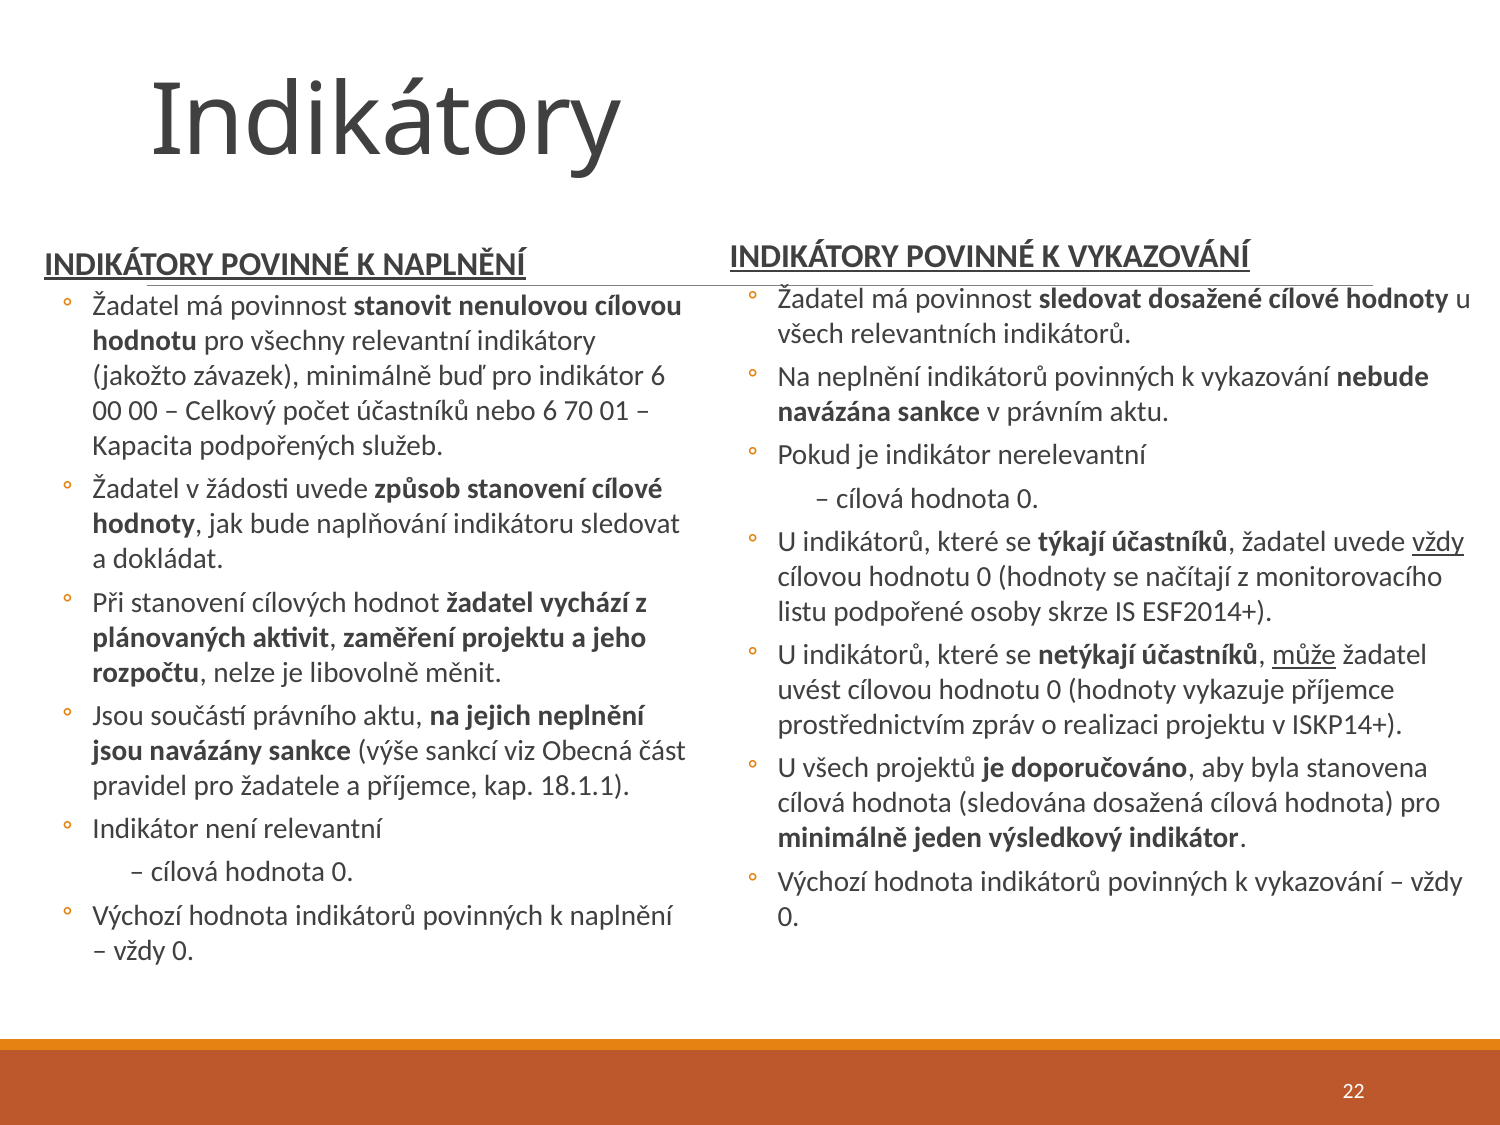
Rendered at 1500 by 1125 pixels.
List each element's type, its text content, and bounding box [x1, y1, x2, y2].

list Indikátory povinné k naplnění Žadatel má povinnost stanovit nenulovou cílovou hodnotu pro všechny relevantní indikátory (jakožto závazek), minimálně buď pro indikátor 6 00 00 – Celkový počet účastníků nebo 6 70 01 – Kapacita podpořených služeb. Žadatel v žádosti uvede způsob stanovení cílové hodnoty, jak bude naplňování indikátoru sledovat a dokládat. Při stanovení cílových hodnot žadatel vychází z plánovaných aktivit, zaměření projektu a jeho rozpočtu, nelze je libovolně měnit. Jsou součástí právního aktu, na jejich neplnění jsou navázány sankce (výše sankcí viz Obecná část pravidel pro žadatele a příjemce, kap. 18.1.1). Indikátor není relevantní – cílová hodnota 0. Výchozí hodnota indikátorů povinných k naplnění – vždy 0. [29, 239, 691, 1125]
title Indikátory [135, 47, 1373, 183]
slide_number 22 [1218, 1059, 1380, 1120]
list Indikátory povinné k vykazování Žadatel má povinnost sledovat dosažené cílové hodnoty u všech relevantních indikátorů. Na neplnění indikátorů povinných k vykazování nebude navázána sankce v právním aktu. Pokud je indikátor nerelevantní – cílová hodnota 0. U indikátorů, které se týkají účastníků, žadatel uvede vždy cílovou hodnotu 0 (hodnoty se načítají z monitorovacího listu podpořené osoby skrze IS ESF2014+). U indikátorů, které se netýkají účastníků, může žadatel uvést cílovou hodnotu 0 (hodnoty vykazuje příjemce prostřednictvím zpráv o realizaci projektu v ISKP14+). U všech projektů je doporučováno, aby byla stanovena cílová hodnota (sledována dosažená cílová hodnota) pro minimálně jeden výsledkový indikátor. Výchozí hodnota indikátorů povinných k vykazování – vždy 0. [714, 231, 1483, 1071]
